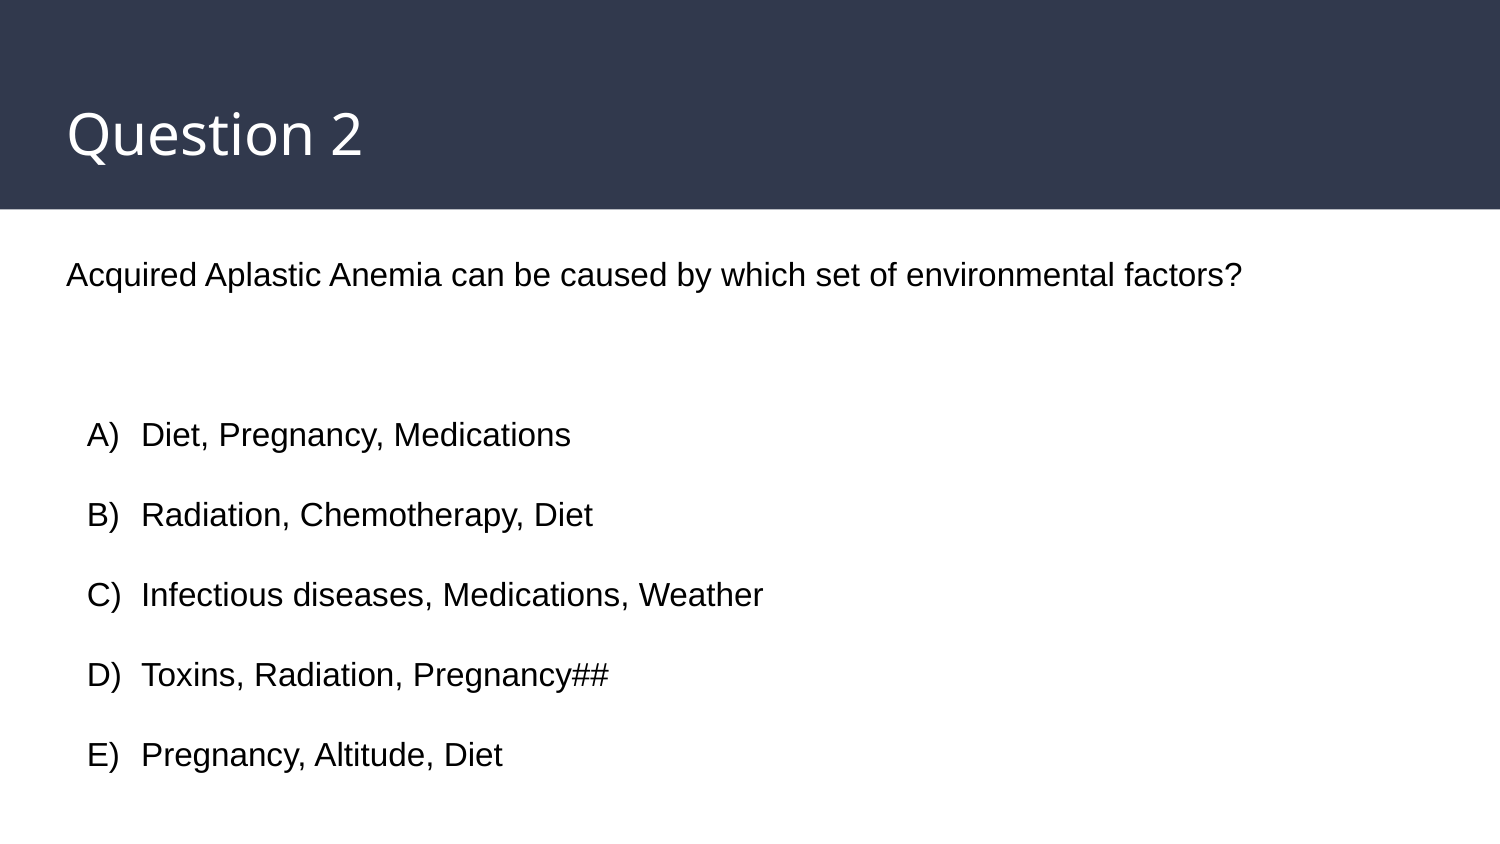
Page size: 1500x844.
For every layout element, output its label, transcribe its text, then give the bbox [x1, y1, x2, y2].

text_box Acquired Aplastic Anemia can be caused by which set of environmental factors? Diet, Pregnancy, Medications Radiation, Chemotherapy, Diet Infectious diseases, Medications, Weather Toxins, Radiation, Pregnancy## Pregnancy, Altitude, Diet [51, 238, 1363, 764]
title Question 2 [51, 82, 1449, 185]
